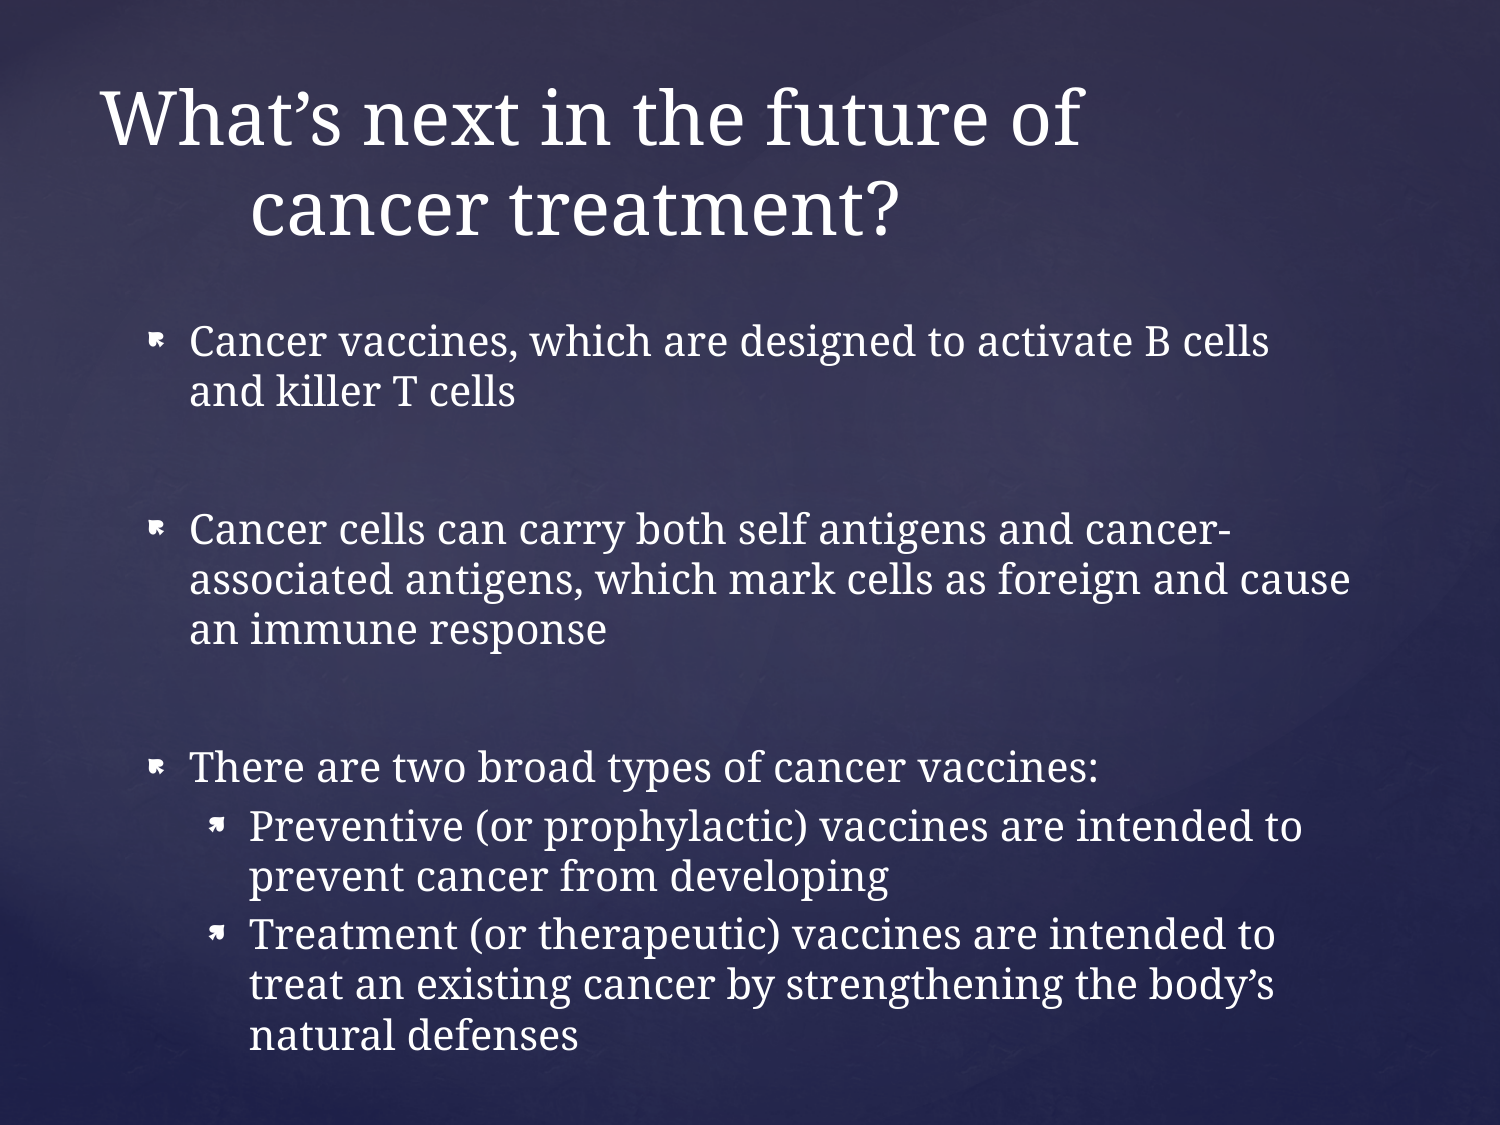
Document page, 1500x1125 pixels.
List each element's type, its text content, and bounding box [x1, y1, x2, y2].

list Cancer vaccines, which are designed to activate B cells and killer T cells Cancer cells can carry both self antigens and cancer-associated antigens, which mark cells as foreign and cause an immune response There are two broad types of cancer vaccines: Preventive (or prophylactic) vaccines are intended to prevent cancer from developing Treatment (or therapeutic) vaccines are intended to treat an existing cancer by strengthening the body’s natural defenses [128, 307, 1372, 1125]
title What’s next in the future of cancer treatment? [84, 54, 1427, 258]
